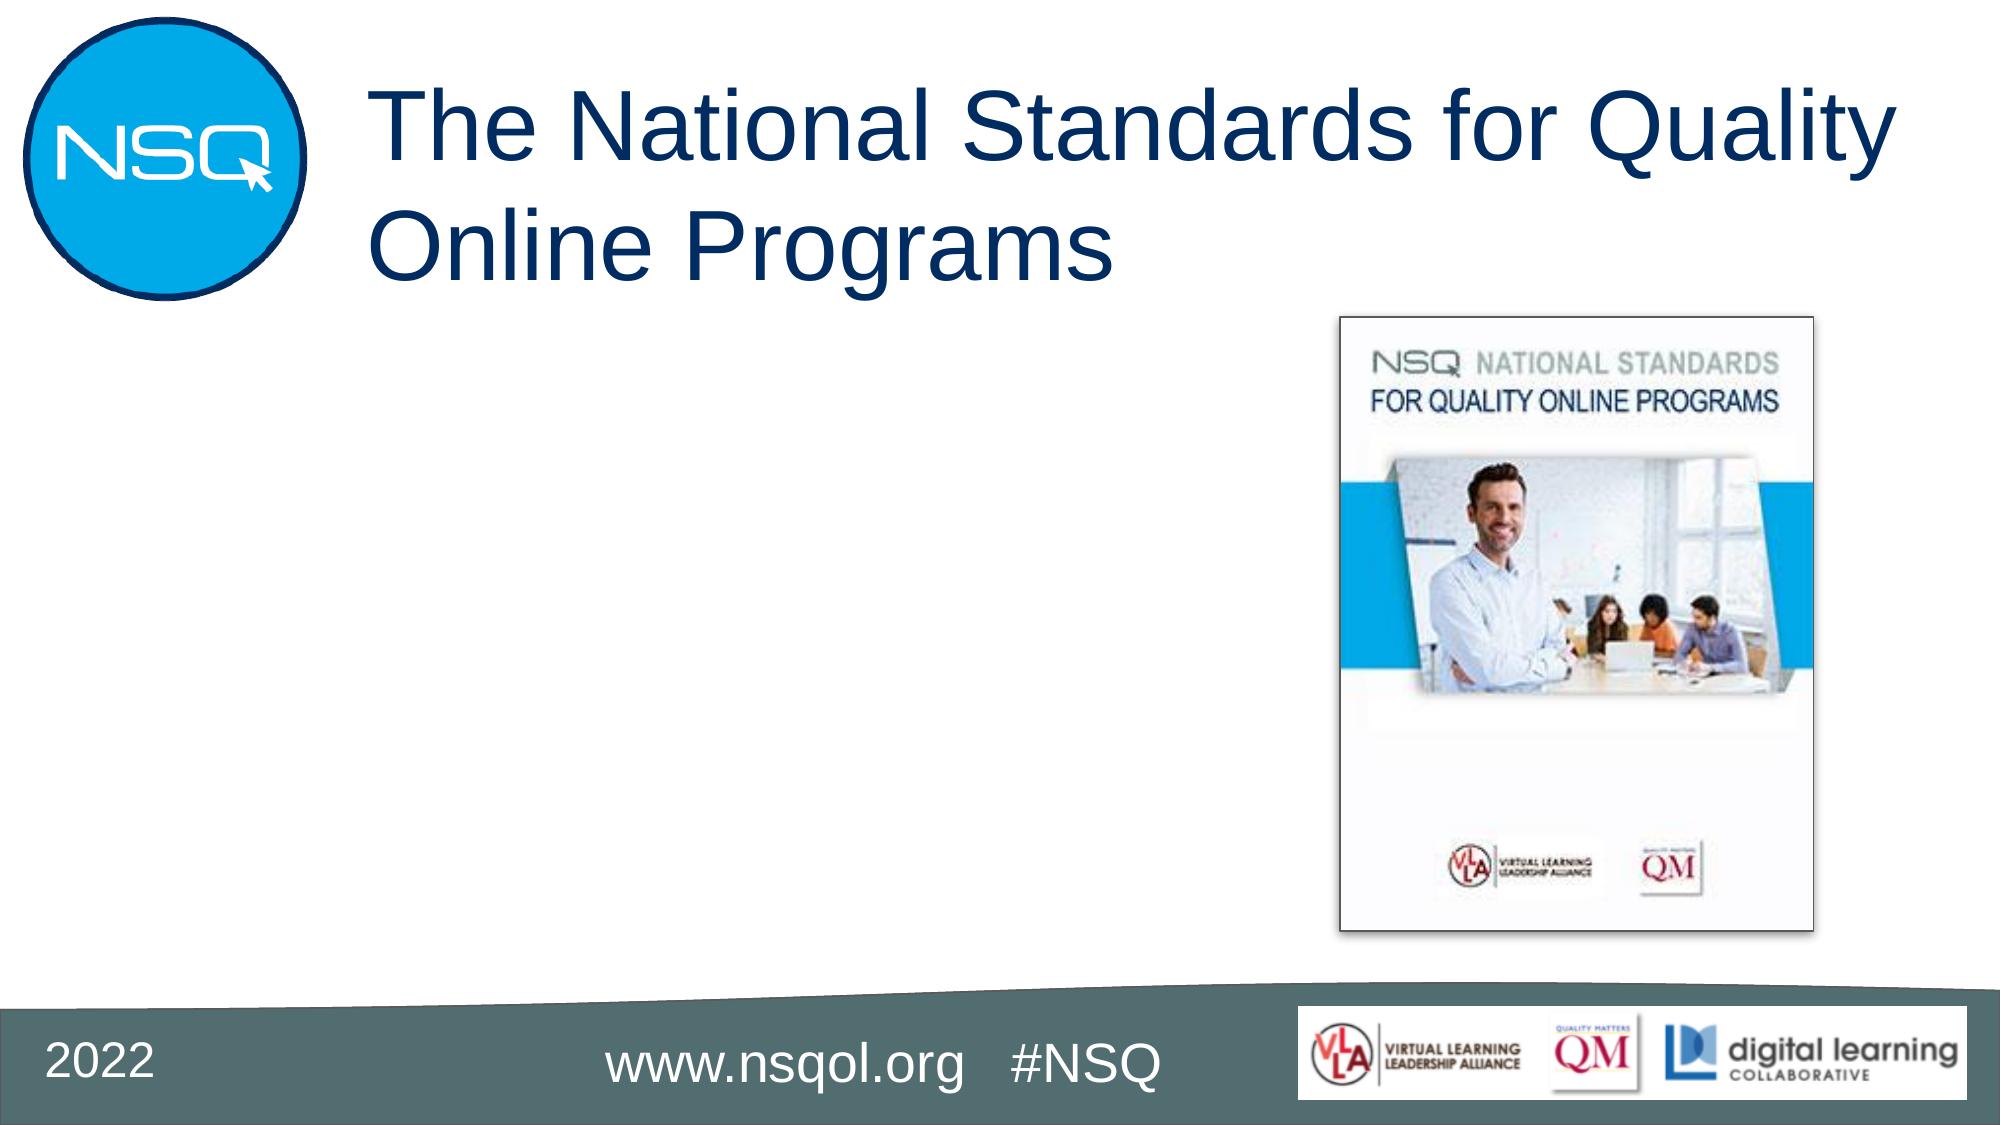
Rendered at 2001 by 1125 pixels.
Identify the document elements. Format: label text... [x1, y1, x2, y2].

picture [1298, 1006, 1970, 1100]
text_box www.nsqol.org #NSQ [585, 1006, 1259, 1100]
text_box [0, 982, 2000, 1125]
picture [1340, 317, 1814, 931]
text_box @cindyhamblin10 @voelkerc [1149, 981, 1501, 986]
picture [17, 9, 315, 308]
title The National Standards for Quality Online Programs [346, 39, 1932, 184]
text_box 2022 [29, 1012, 546, 1094]
